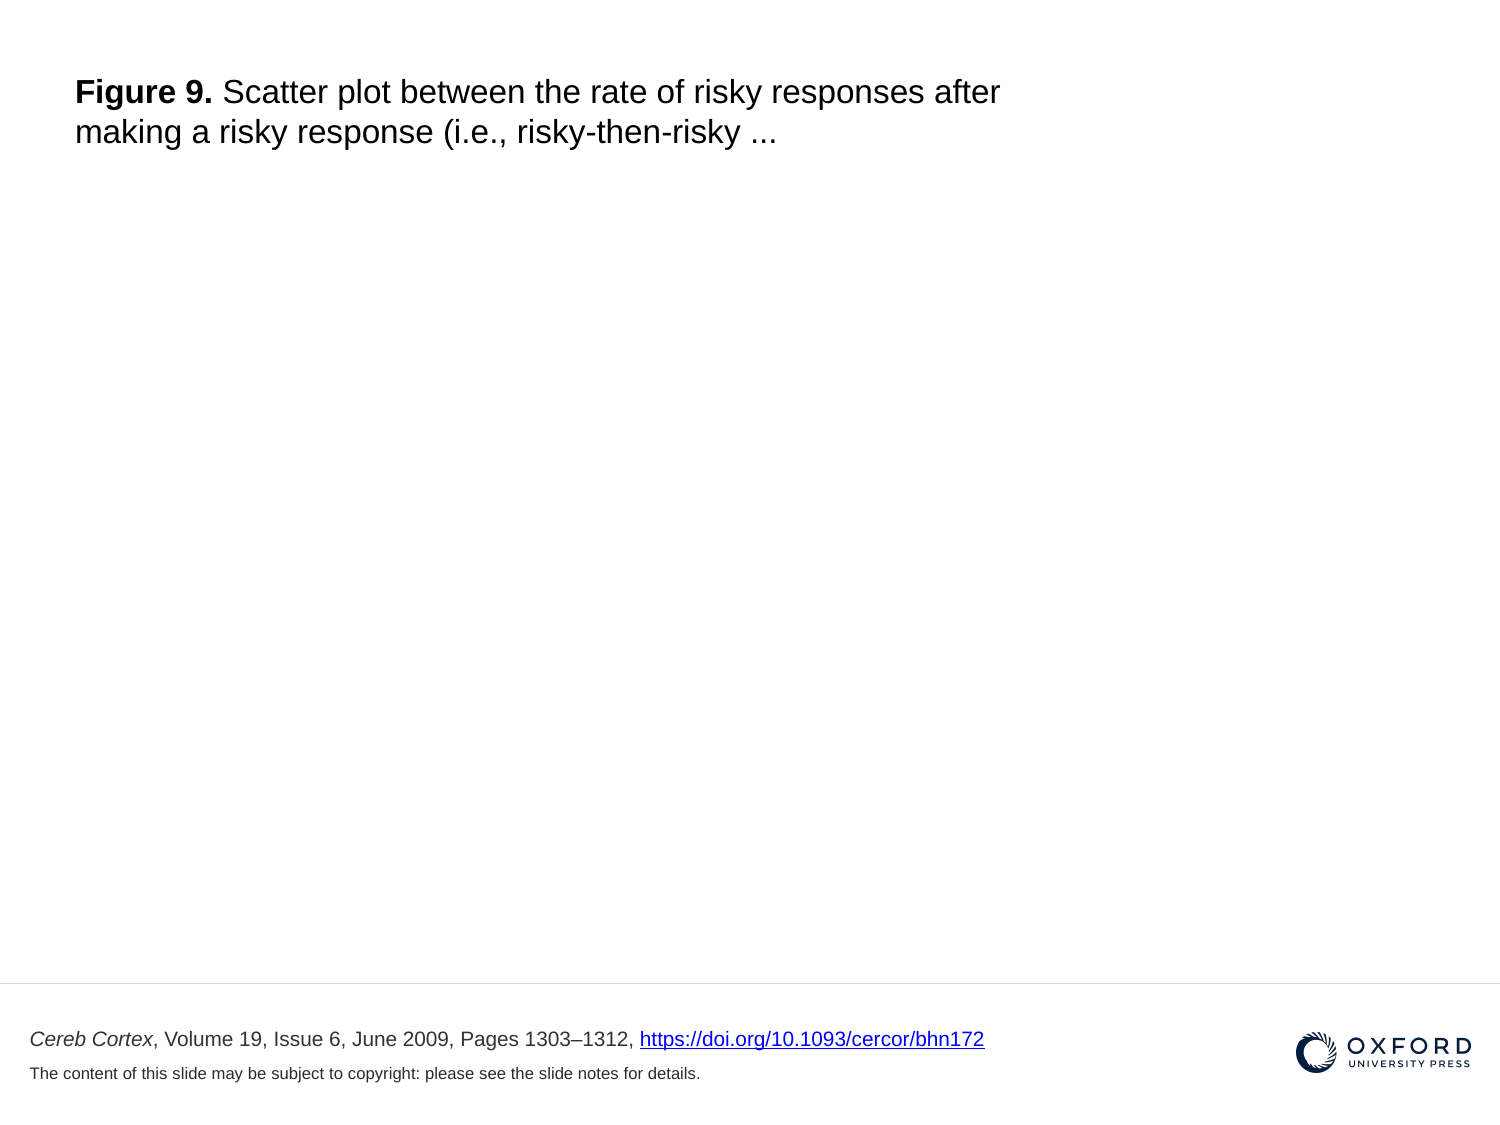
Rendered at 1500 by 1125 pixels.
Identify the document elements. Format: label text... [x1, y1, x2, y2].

picture [1296, 1032, 1471, 1073]
footer Cereb Cortex, Volume 19, Issue 6, June 2009, Pages 1303–1312, https://doi.org/10.1093/cercor/bhn172 The content of this slide may be subject to copyright: please see the slide notes for details. [0, 983, 1260, 1125]
title Figure 9. Scatter plot between the rate of risky responses after making a risky response (i.e., risky-then-risky ... [75, 69, 1078, 171]
